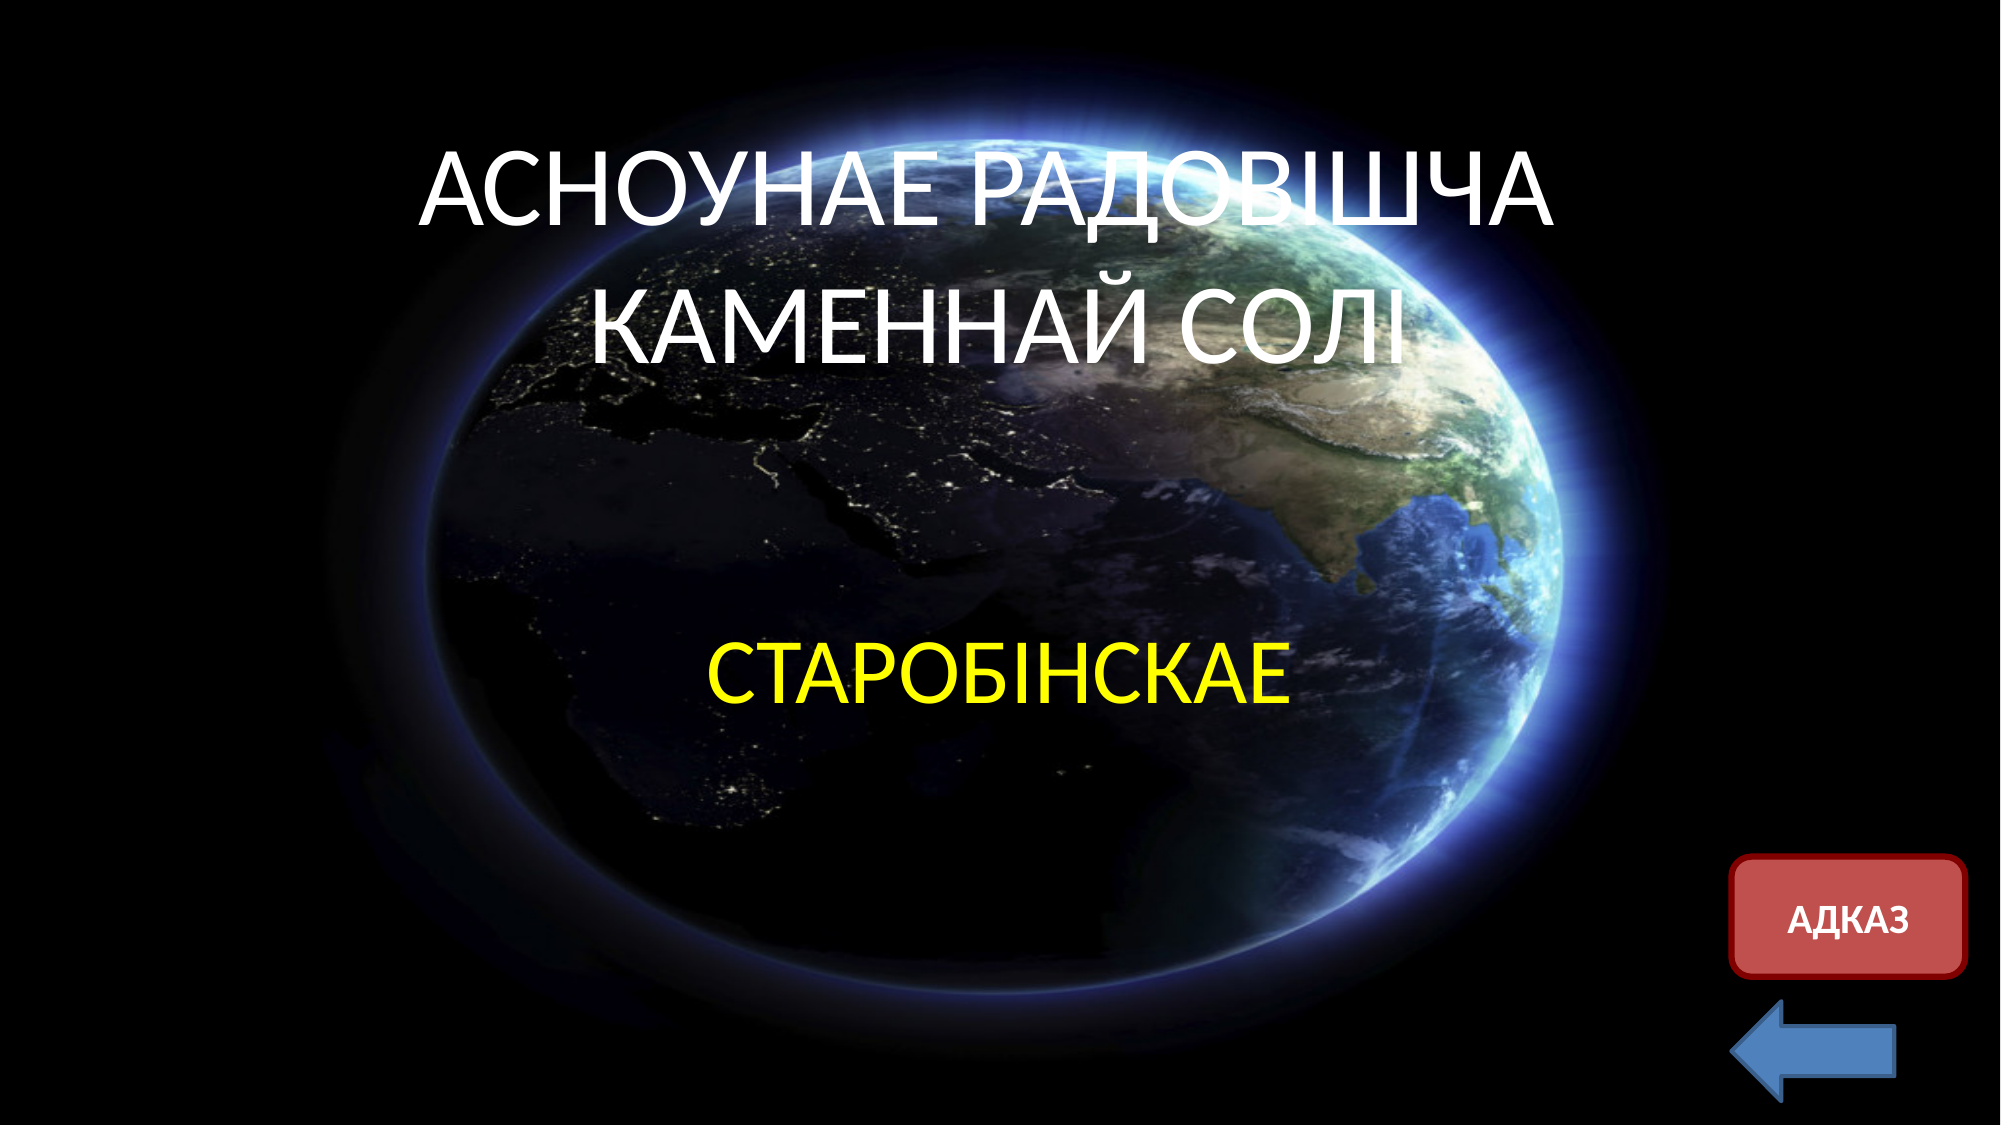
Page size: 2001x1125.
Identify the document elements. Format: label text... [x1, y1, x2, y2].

text_box АСНОУНАЕ РАДОВІШЧА КАМЕННАЙ СОЛІ [0, 103, 2000, 394]
text_box АДКАЗ [1728, 853, 1969, 980]
text_box [1729, 999, 1897, 1104]
picture [0, 0, 2001, 1125]
text_box СТАРОБІНСКАЕ [0, 602, 2000, 730]
